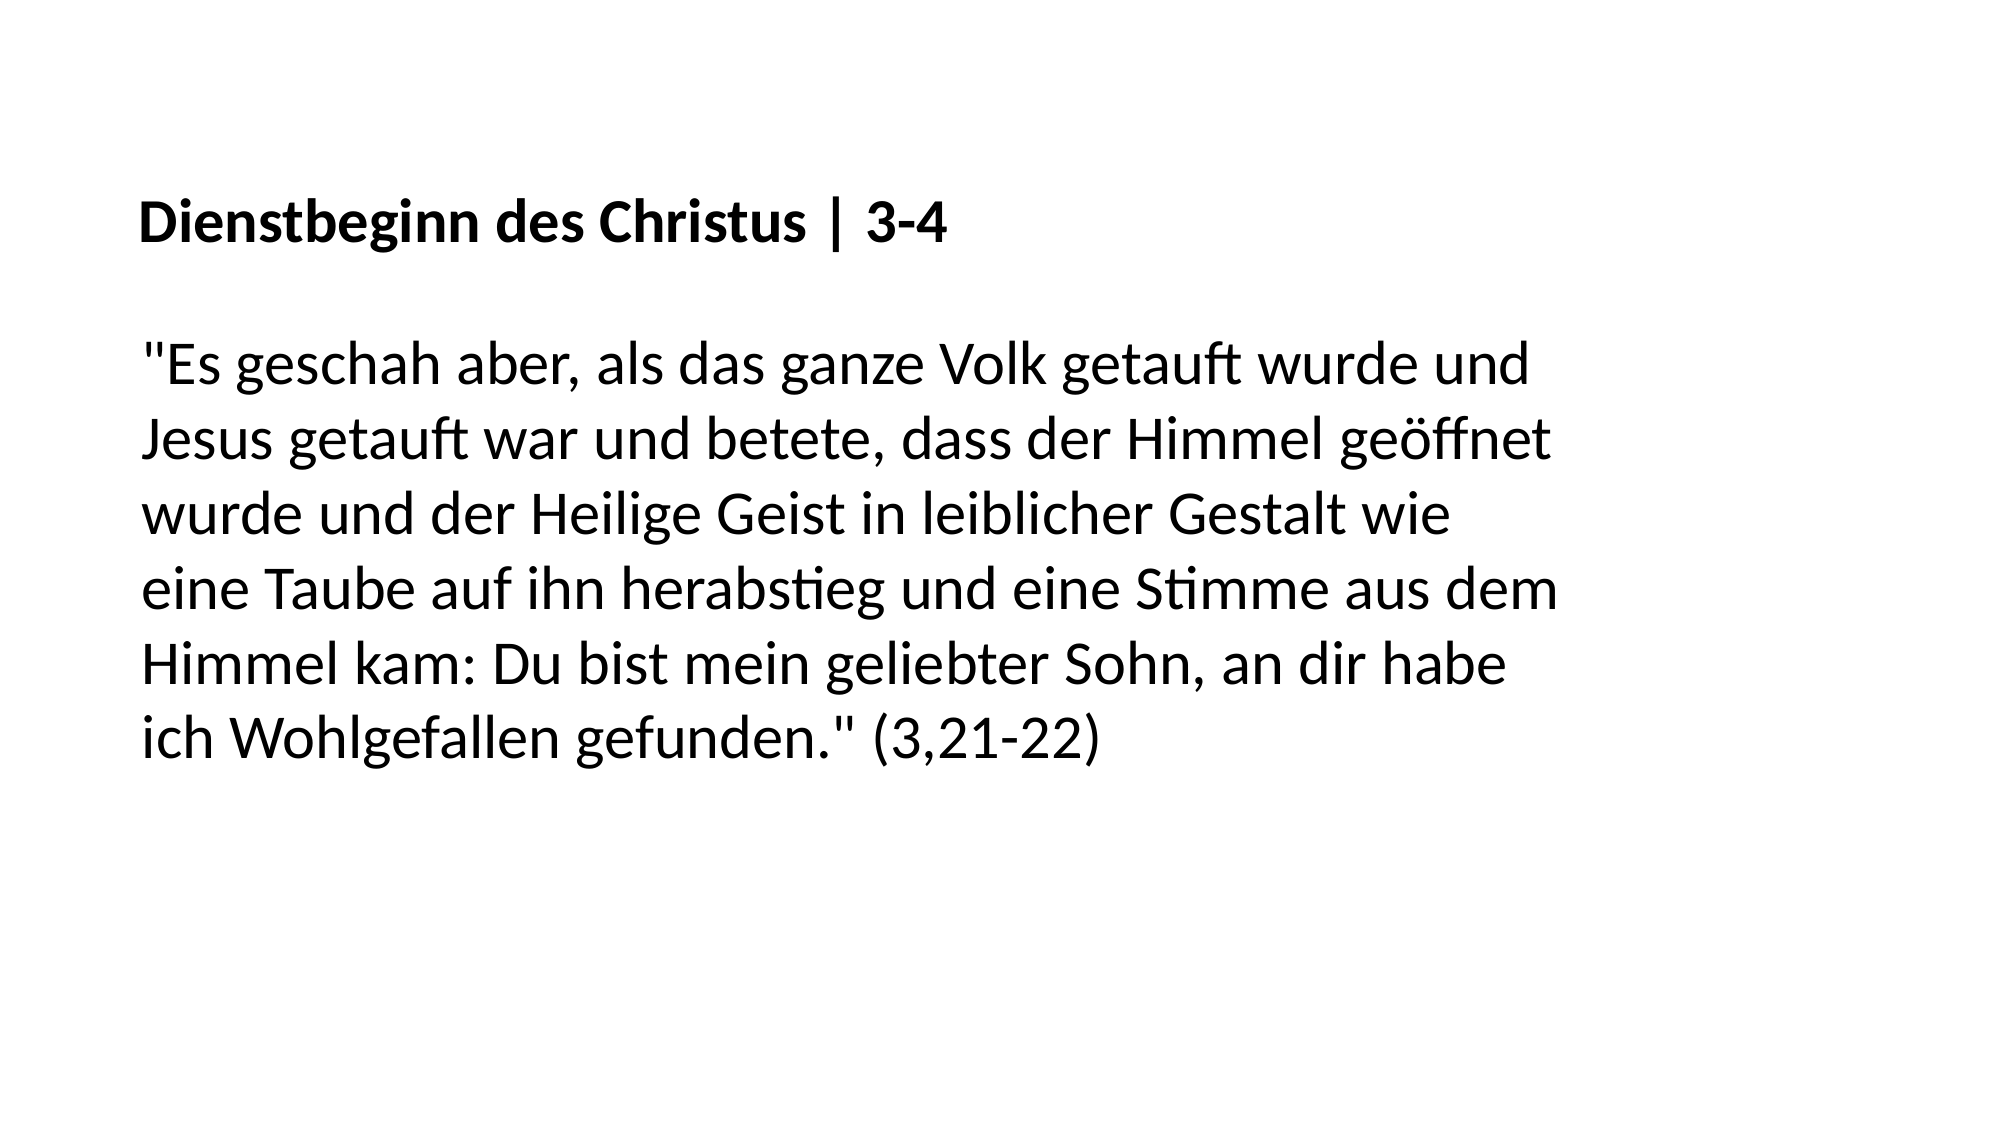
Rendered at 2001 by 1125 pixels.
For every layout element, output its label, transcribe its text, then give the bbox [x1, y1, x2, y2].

text_box Dienstbeginn des Christus | 3-4 [124, 172, 965, 262]
text_box "Es geschah aber, als das ganze Volk getauft wurde und Jesus getauft war und betete, dass der Himmel geöffnet wurde und der Heilige Geist in leiblicher Gestalt wie eine Taube auf ihn herabstieg und eine Stimme aus dem Himmel kam: Du bist mein geliebter Sohn, an dir habe ich Wohlgefallen gefunden." (3,21-22) [127, 314, 1591, 779]
